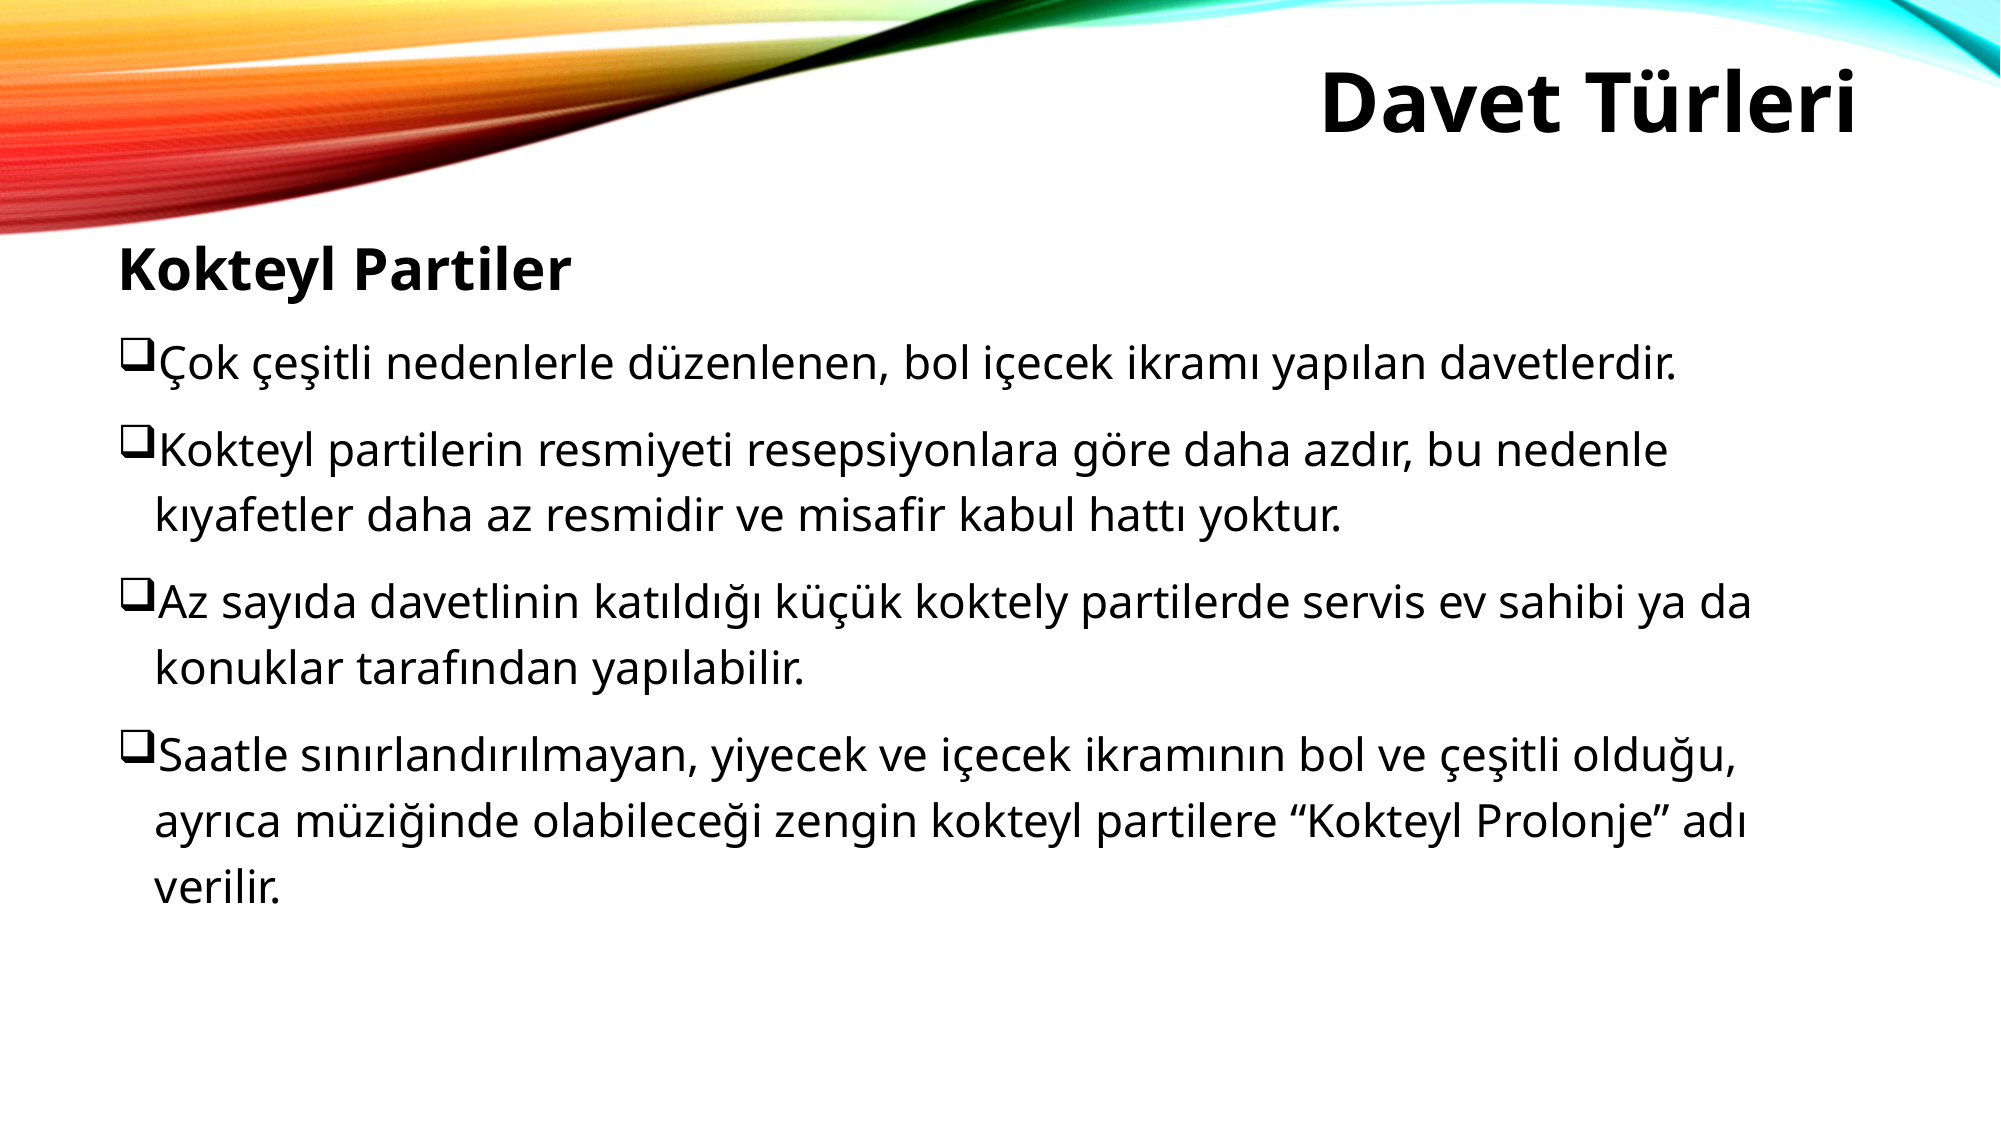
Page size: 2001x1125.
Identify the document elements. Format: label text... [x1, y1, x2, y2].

picture [1878, 0, 2000, 237]
title Davet Türleri [483, 0, 1897, 213]
picture [0, 0, 483, 237]
list Kokteyl Partiler Çok çeşitli nedenlerle düzenlenen, bol içecek ikramı yapılan davetlerdir. Kokteyl partilerin resmiyeti resepsiyonlara göre daha azdır, bu nedenle kıyafetler daha az resmidir ve misafir kabul hattı yoktur. Az sayıda davetlinin katıldığı küçük koktely partilerde servis ev sahibi ya da konuklar tarafından yapılabilir. Saatle sınırlandırılmayan, yiyecek ve içecek ikramının bol ve çeşitli olduğu, ayrıca müziğinde olabileceği zengin kokteyl partilere “Kokteyl Prolonje” adı verilir. [102, 210, 1878, 1081]
